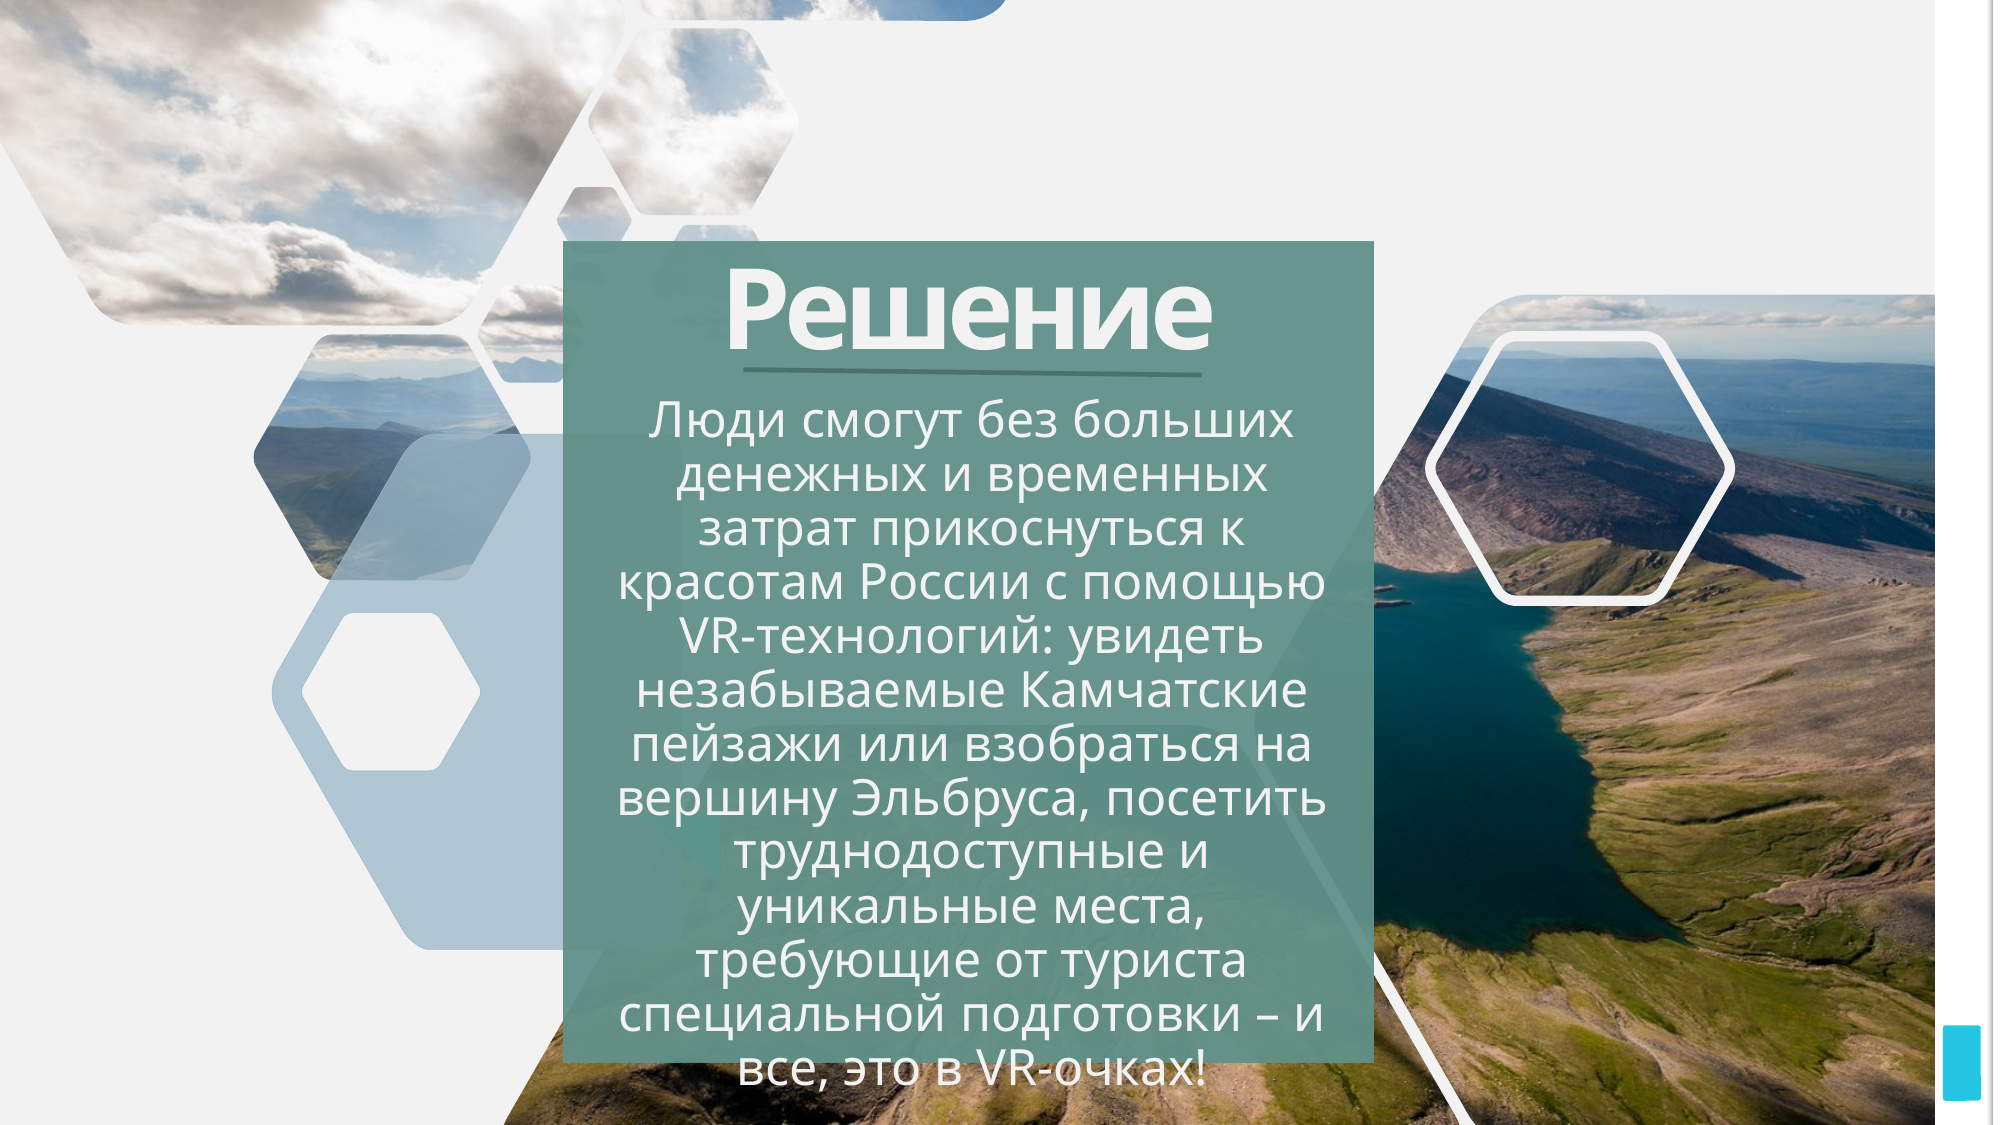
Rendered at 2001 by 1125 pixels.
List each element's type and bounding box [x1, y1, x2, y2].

picture [0, 0, 1935, 1125]
text_box [743, 369, 1202, 375]
